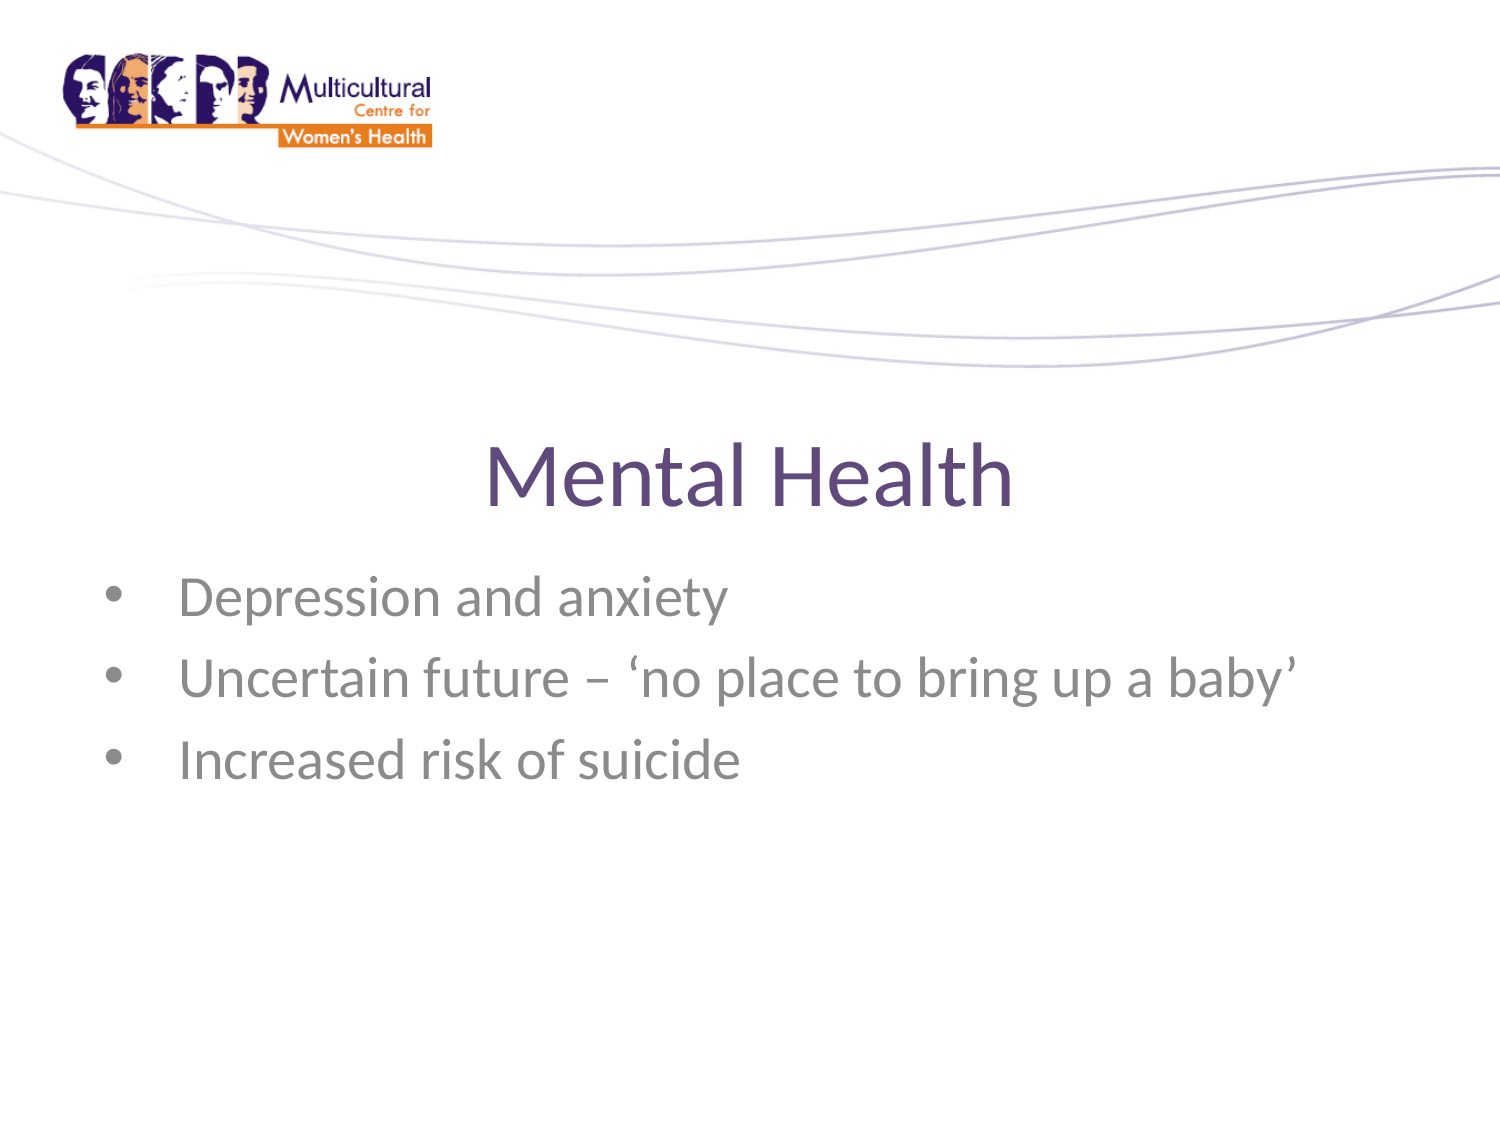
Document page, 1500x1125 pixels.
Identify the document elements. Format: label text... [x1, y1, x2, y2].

title Mental Health [112, 414, 1388, 550]
picture [0, 0, 1500, 406]
subtitle Depression and anxiety Uncertain future – ‘no place to bring up a baby’ Increased risk of suicide [88, 550, 1424, 941]
